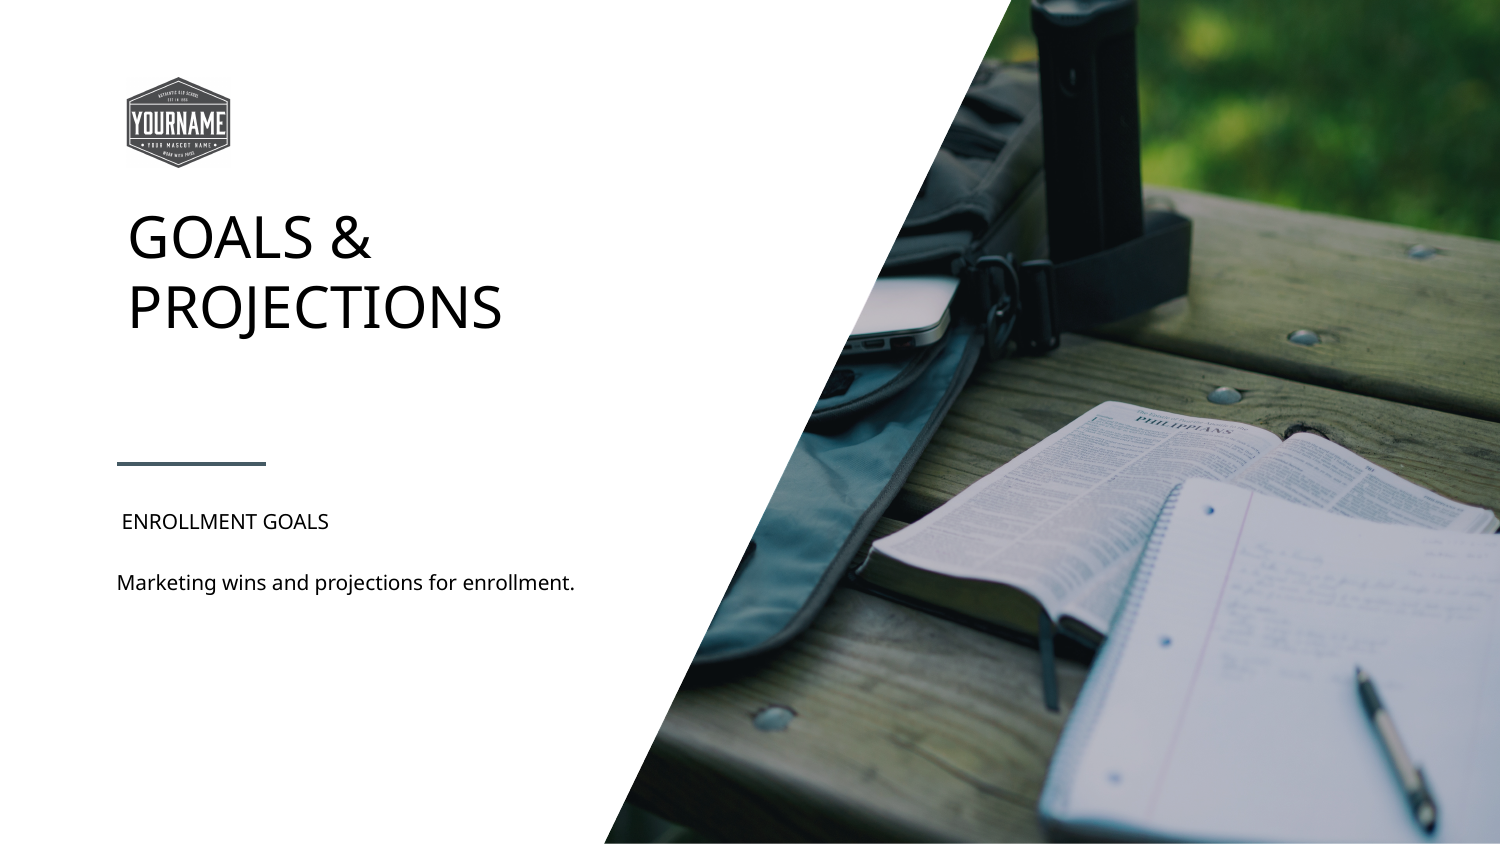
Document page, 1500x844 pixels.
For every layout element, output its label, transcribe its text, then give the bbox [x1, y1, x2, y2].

text_box Marketing wins and projections for enrollment. [116, 569, 637, 595]
text_box Enrollment goals [121, 508, 330, 534]
picture [126, 77, 231, 168]
text_box Goals & Projections [127, 199, 505, 340]
text_box [605, 0, 1500, 844]
